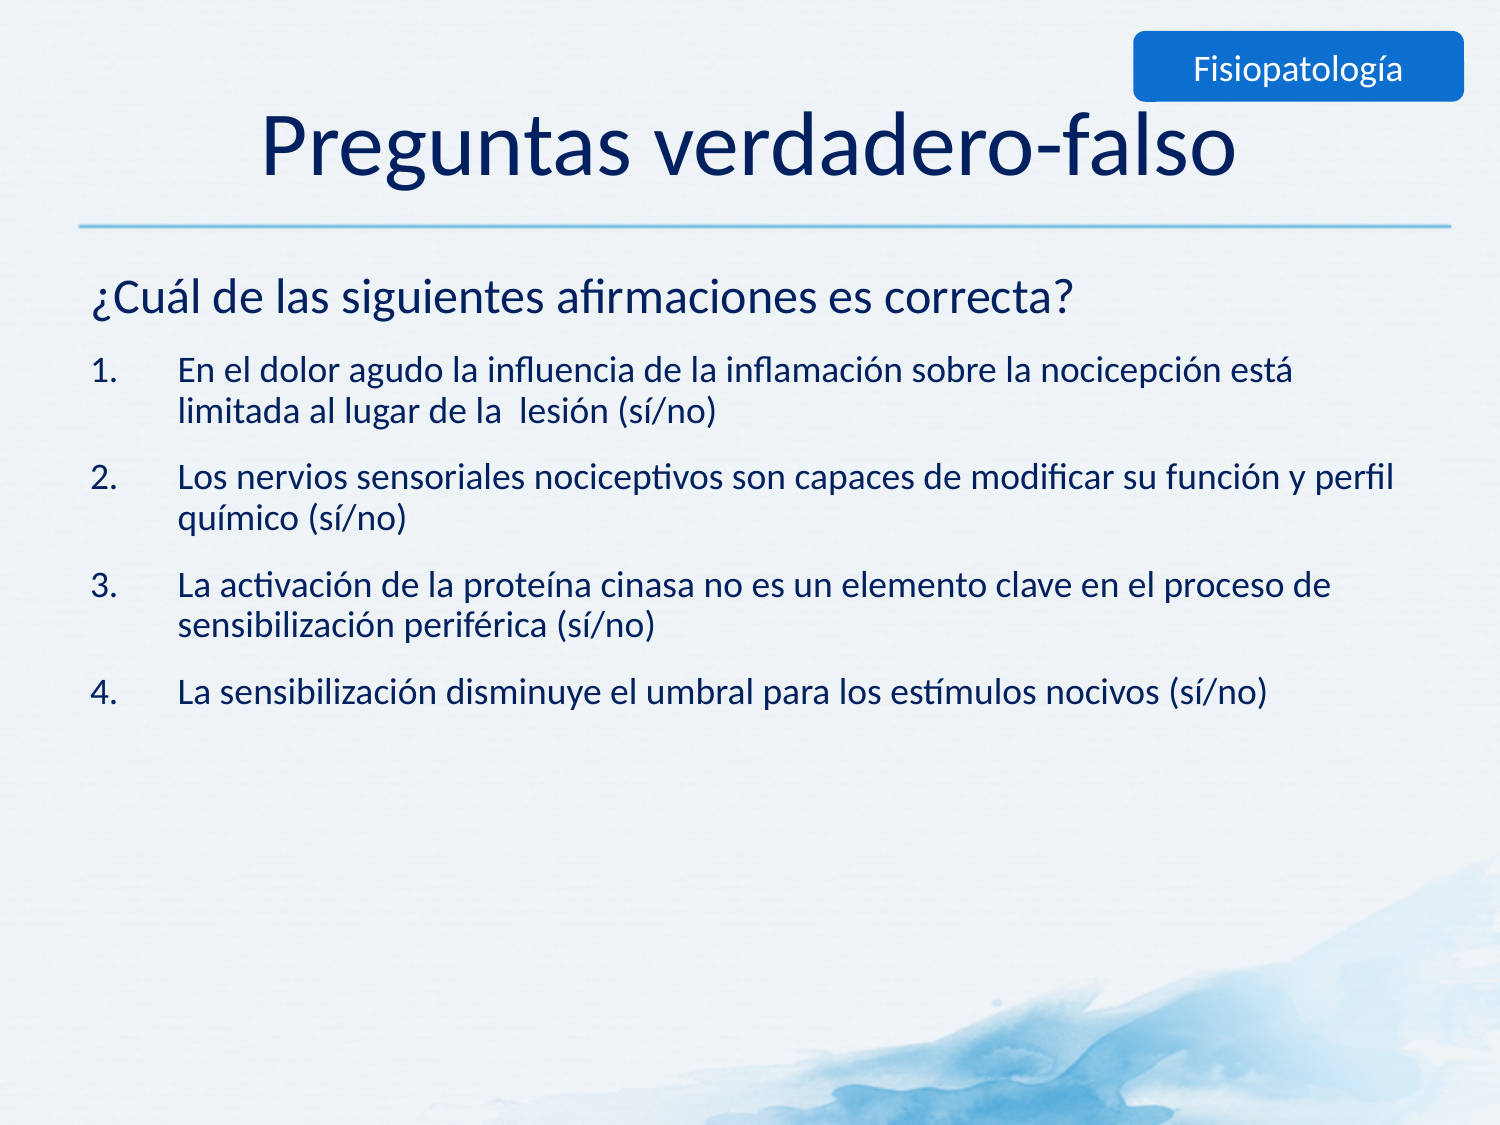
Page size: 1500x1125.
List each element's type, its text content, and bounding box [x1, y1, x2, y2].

picture [0, 0, 1500, 1125]
text_box Fisiopatología [1131, 28, 1467, 104]
list ¿Cuál de las siguientes afirmaciones es correcta? En el dolor agudo la influencia de la inflamación sobre la nocicepción está limitada al lugar de la lesión (sí/no) Los nervios sensoriales nociceptivos son capaces de modificar su función y perfil químico (sí/no) La activación de la proteína cinasa no es un elemento clave en el proceso de sensibilización periférica (sí/no) La sensibilización disminuye el umbral para los estímulos nocivos (sí/no) [75, 262, 1425, 1005]
title Preguntas verdadero-falso [75, 45, 1425, 233]
